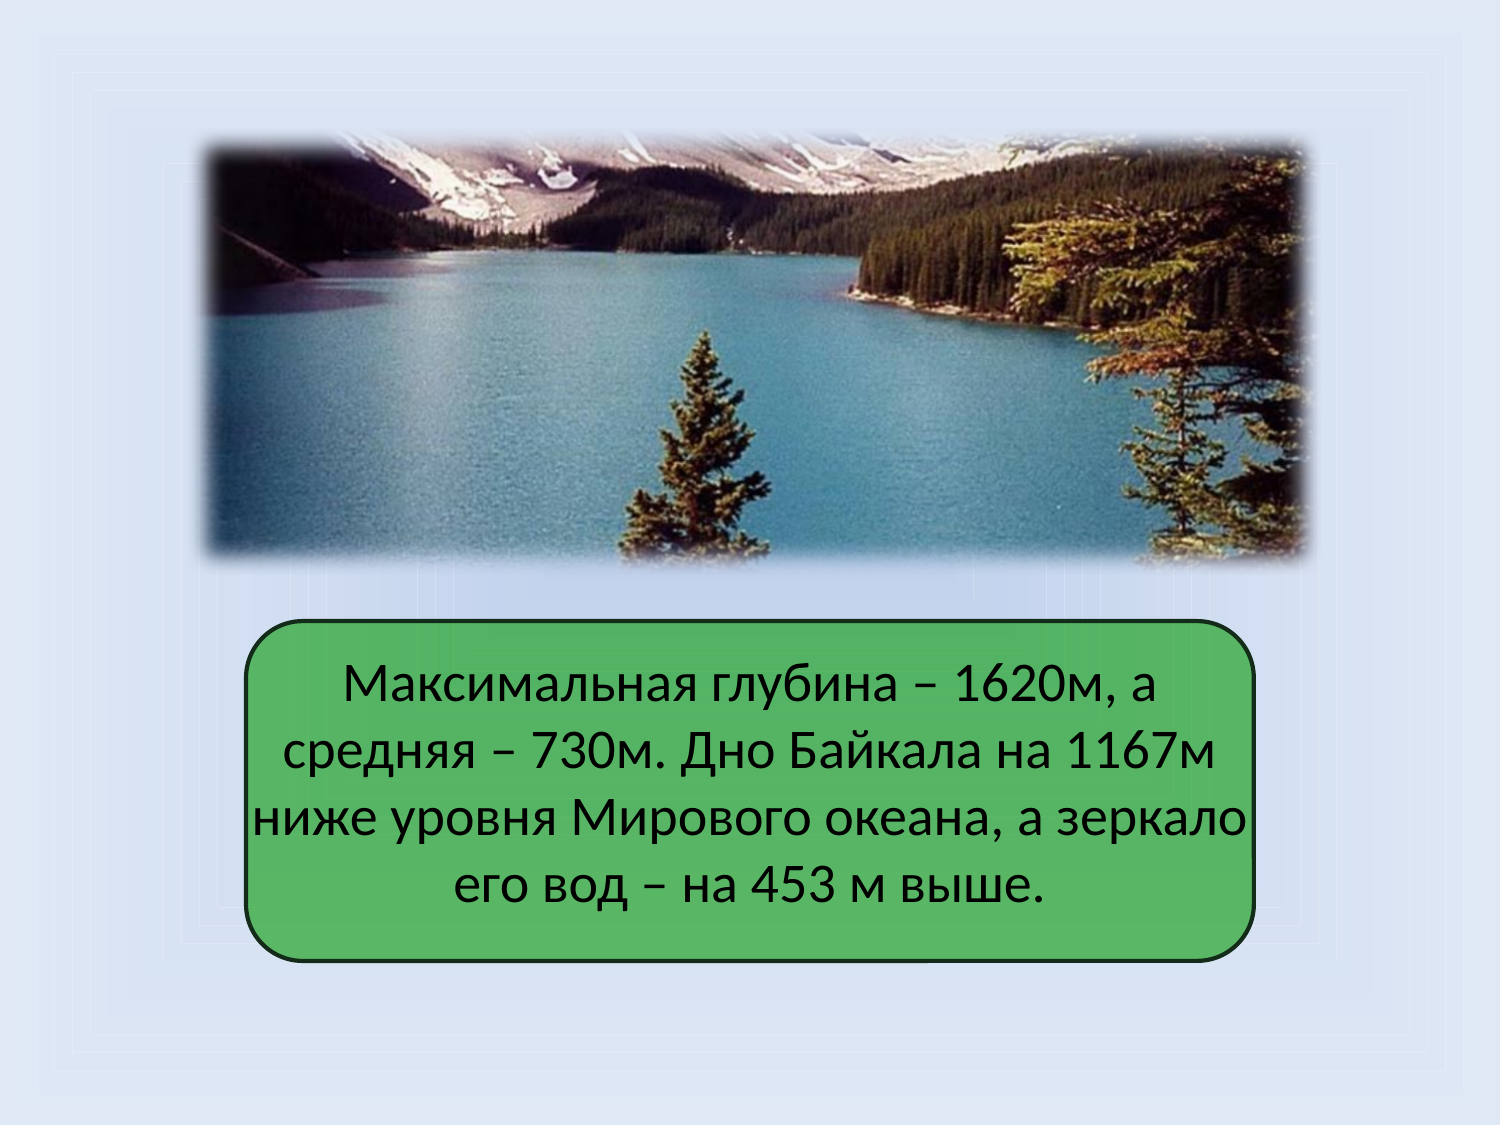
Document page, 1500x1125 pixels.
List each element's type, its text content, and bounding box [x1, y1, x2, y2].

picture [187, 128, 1323, 575]
subtitle Максимальная глубина – 1620м, а средняя – 730м. Дно Байкала на 1167м ниже уровня Мирового океана, а зеркало его вод – на 453 м выше. [224, 637, 1276, 926]
text_box [260, 618, 1240, 637]
text_box [248, 926, 1252, 964]
